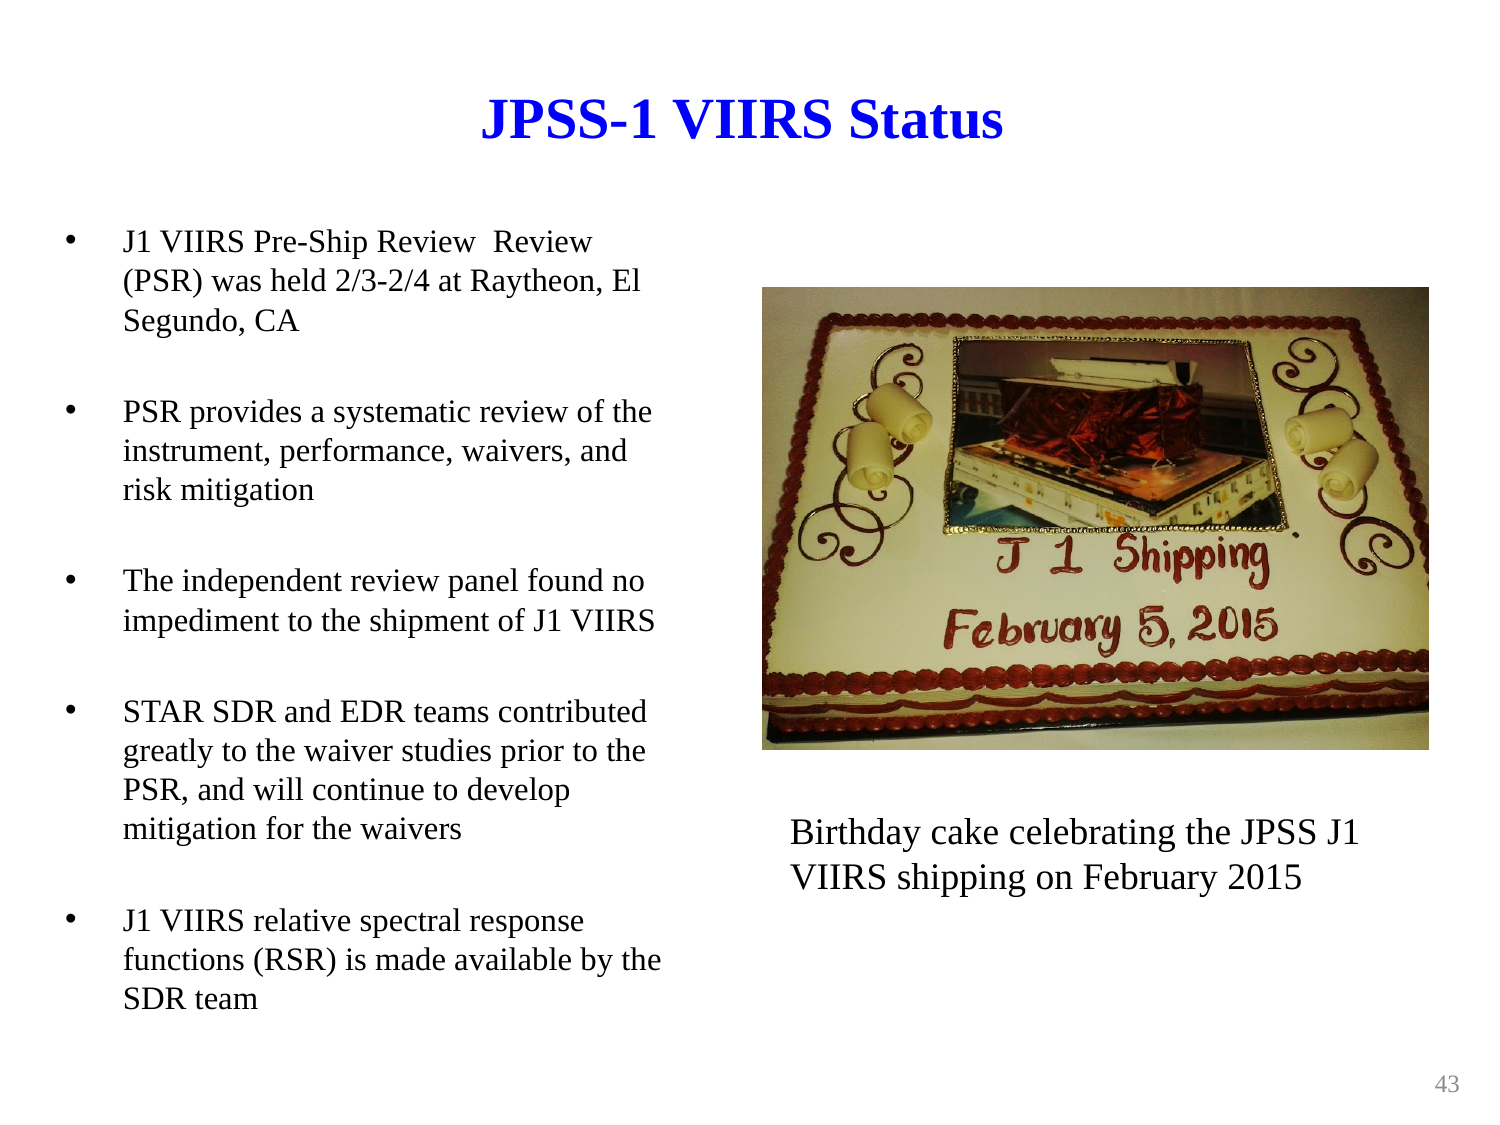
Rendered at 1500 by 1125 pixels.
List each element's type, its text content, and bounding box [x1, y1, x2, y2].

text_box Birthday cake celebrating the JPSS J1 VIIRS shipping on February 2015 [774, 799, 1475, 905]
picture [762, 287, 1429, 751]
list J1 VIIRS Pre-Ship Review Review (PSR) was held 2/3-2/4 at Raytheon, El Segundo, CA PSR provides a systematic review of the instrument, performance, waivers, and risk mitigation The independent review panel found no impediment to the shipment of J1 VIIRS STAR SDR and EDR teams contributed greatly to the waiver studies prior to the PSR, and will continue to develop mitigation for the waivers J1 VIIRS relative spectral response functions (RSR) is made available by the SDR team [50, 212, 688, 1038]
title JPSS-1 VIIRS Status [75, 12, 1425, 218]
slide_number 43 [1125, 1052, 1475, 1113]
